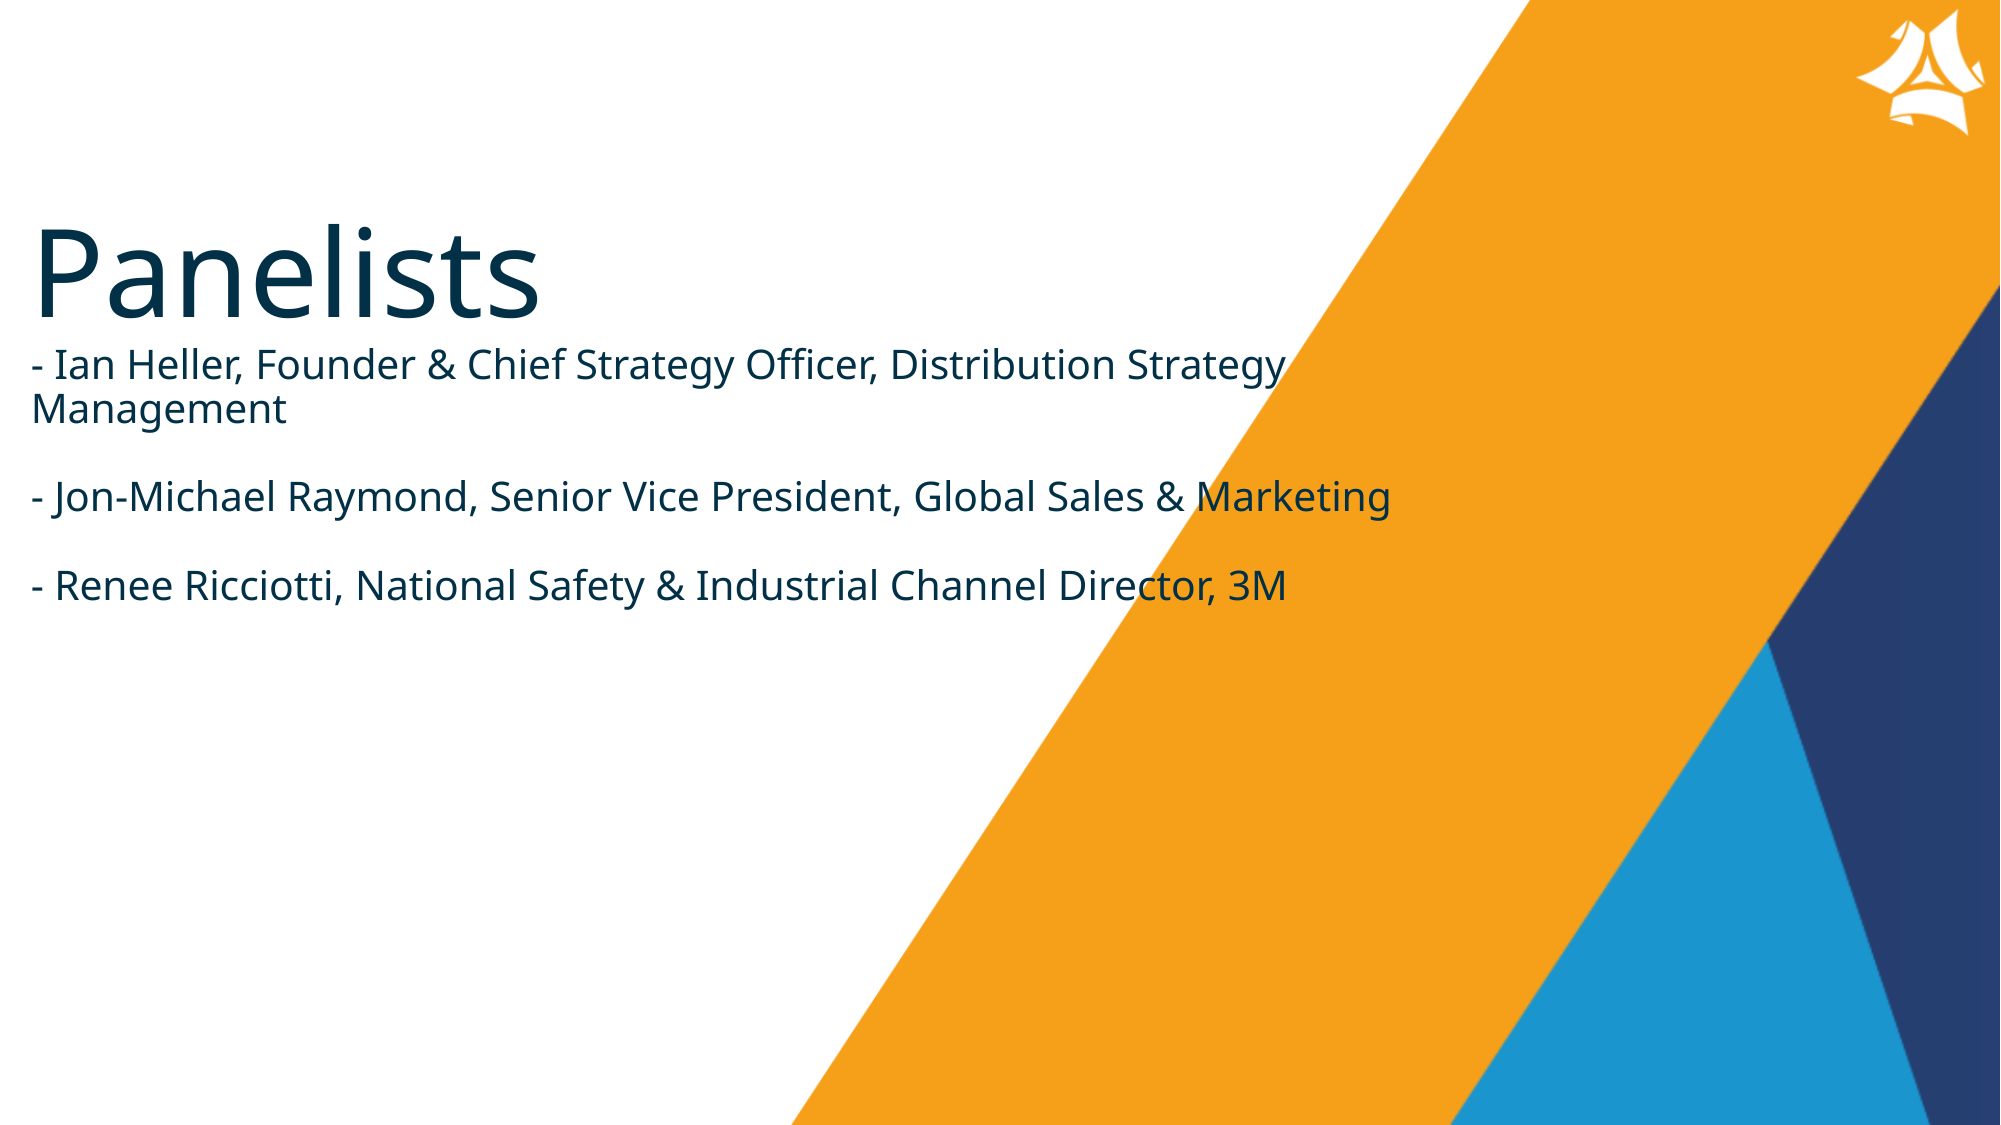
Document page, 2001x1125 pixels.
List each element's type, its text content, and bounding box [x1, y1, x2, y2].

title Panelists - Ian Heller, Founder & Chief Strategy Officer, Distribution Strategy Management - Jon-Michael Raymond, Senior Vice President, Global Sales & Marketing - Renee Ricciotti, National Safety & Industrial Channel Director, 3M [15, 197, 1452, 666]
picture [0, 0, 2000, 1125]
